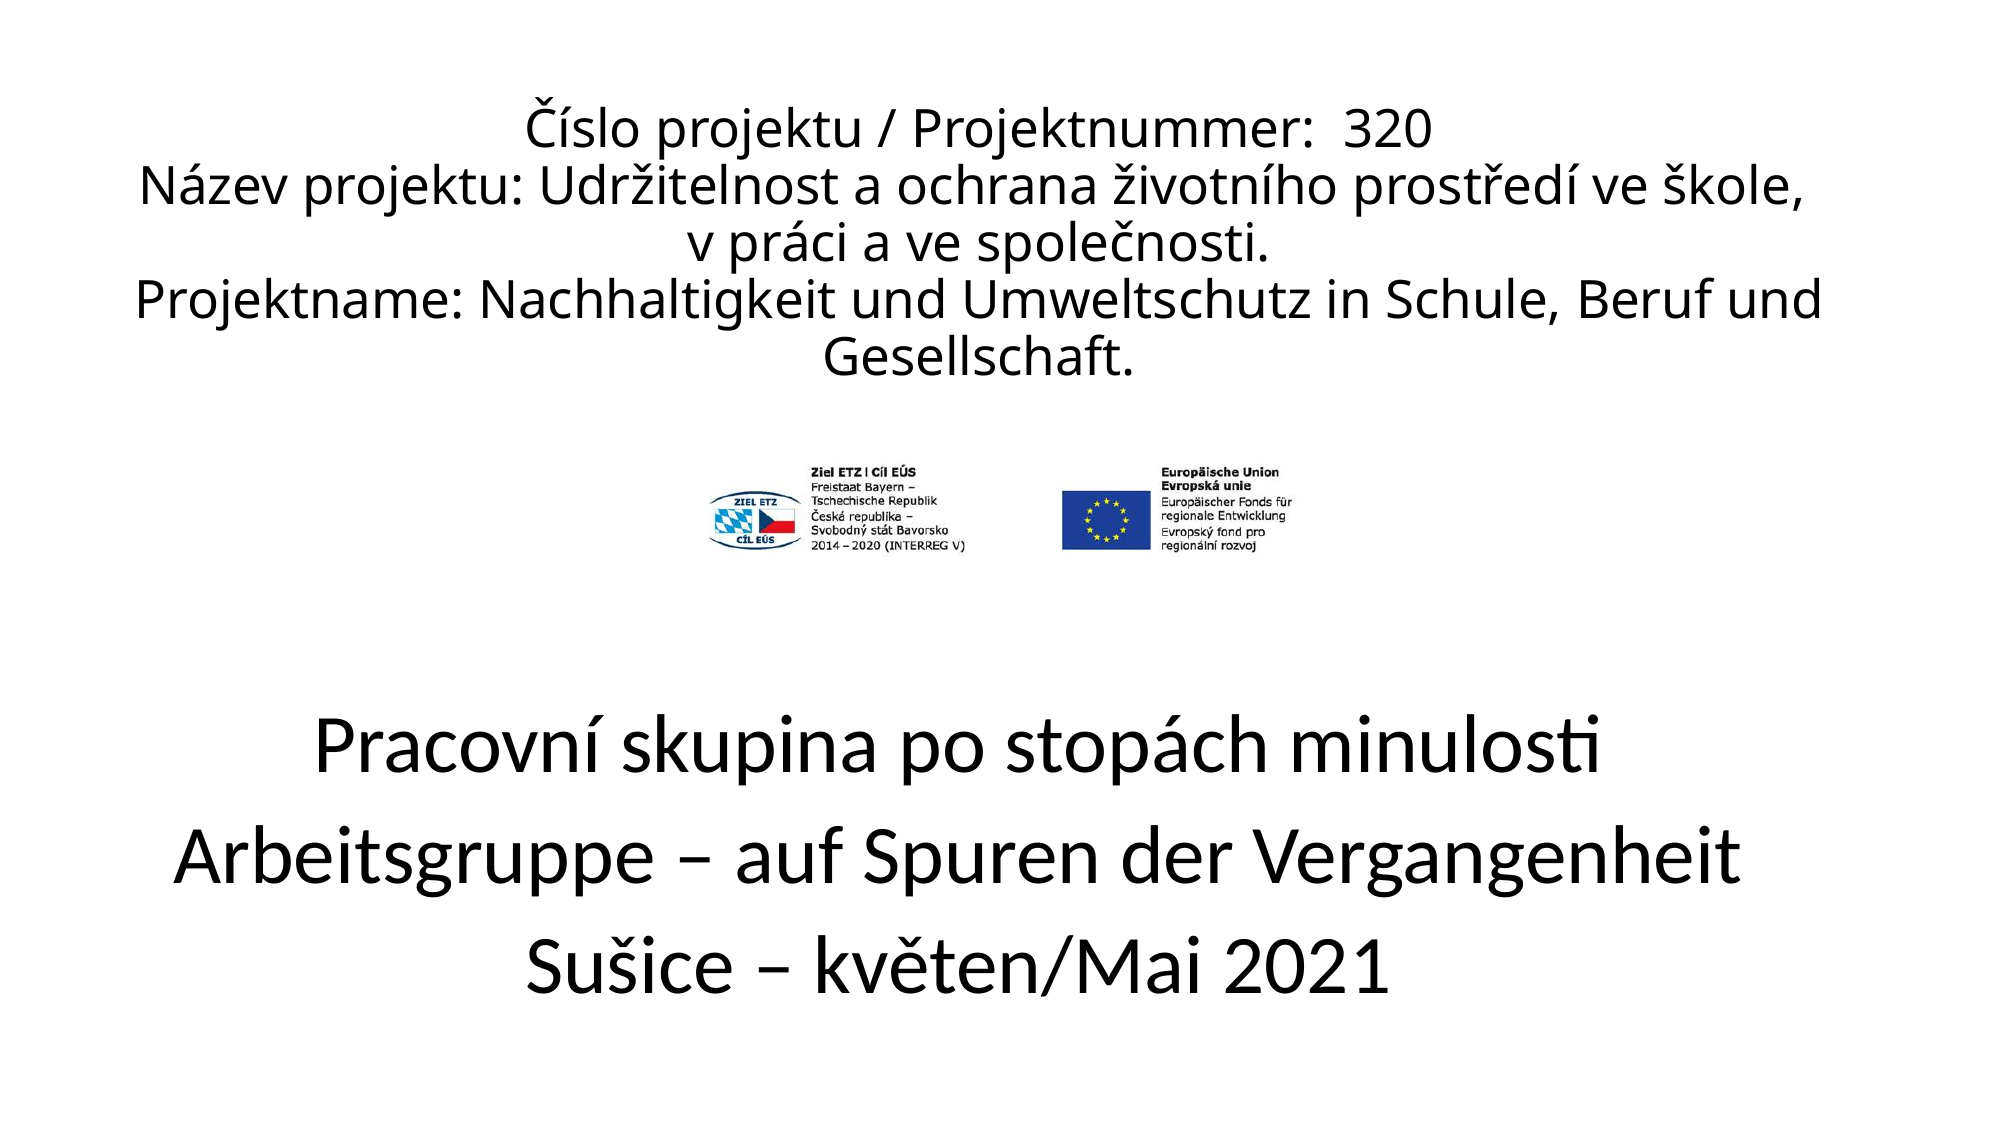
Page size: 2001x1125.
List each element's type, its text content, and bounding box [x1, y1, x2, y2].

title Číslo projektu / Projektnummer: 320 Název projektu: Udržitelnost a ochrana životního prostředí ve škole, v práci a ve společnosti. Projektname: Nachhaltigkeit und Umweltschutz in Schule, Beruf und Gesellschaft. [72, 85, 1886, 536]
subtitle Pracovní skupina po stopách minulosti Arbeitsgruppe – auf Spuren der Vergangenheit Sušice – květen/Mai 2021 [72, 692, 1845, 903]
picture [639, 439, 1361, 580]
